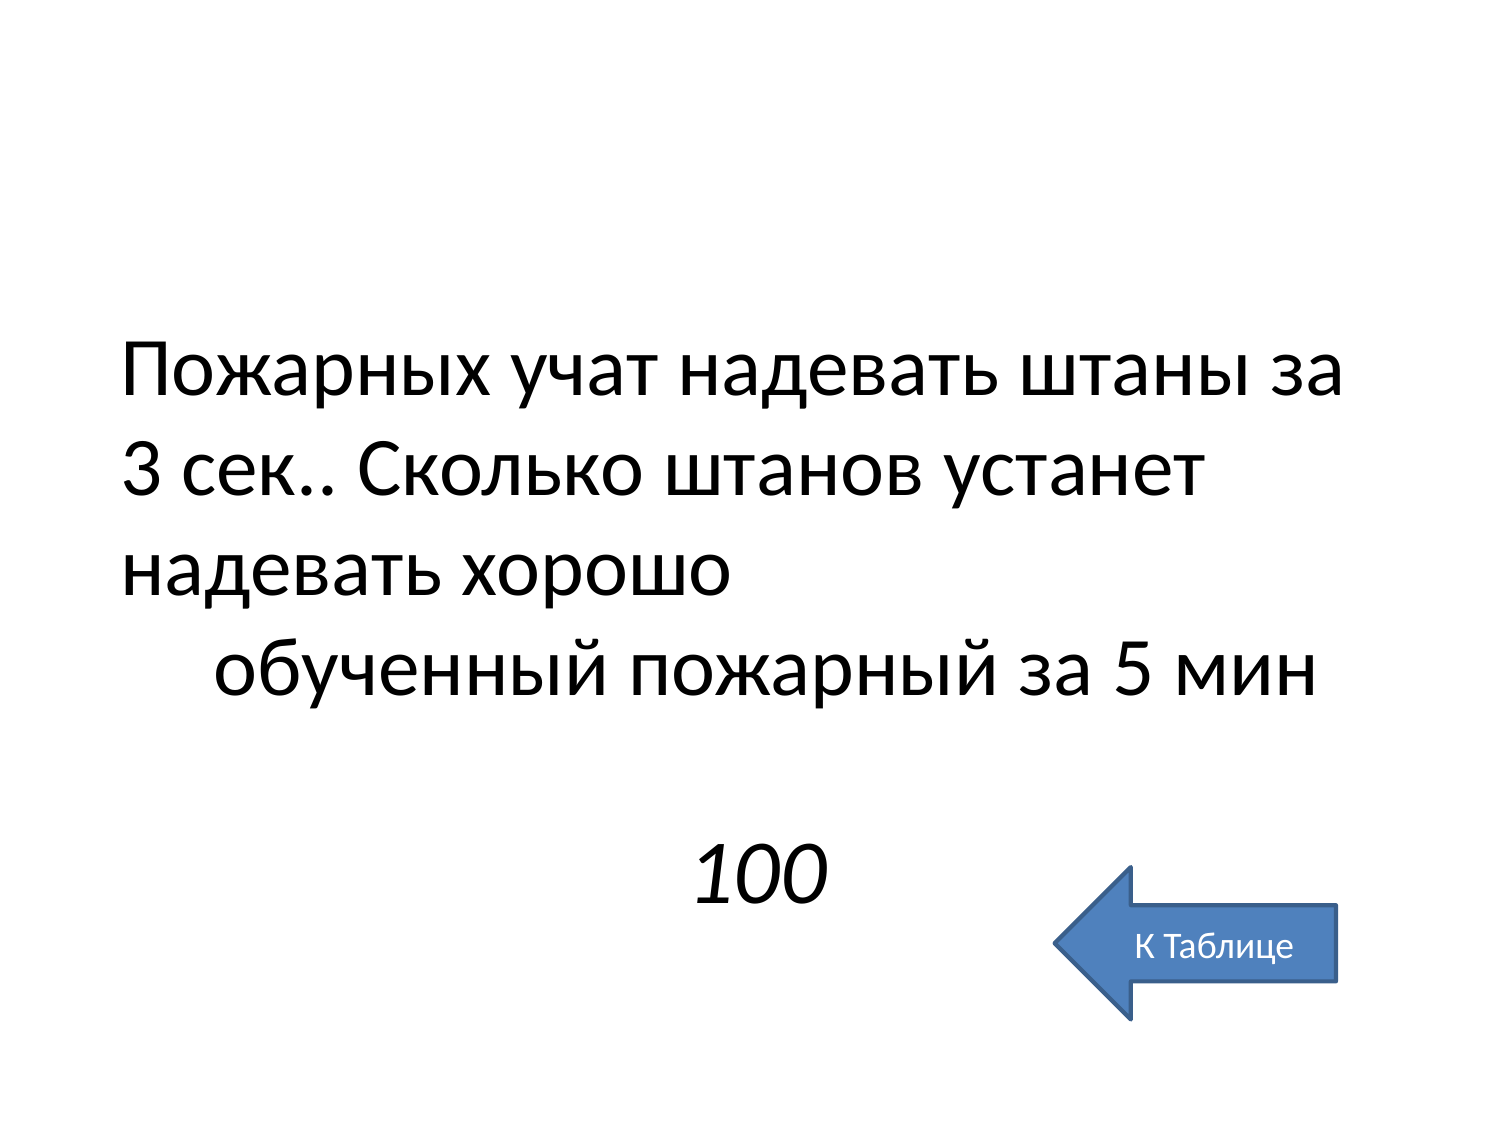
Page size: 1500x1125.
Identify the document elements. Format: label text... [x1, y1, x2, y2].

text_box К Таблице [1052, 865, 1339, 1022]
title 100 [82, 773, 1432, 961]
text_box Пожарных учат надевать штаны за 3 сек.. Сколько штанов устанет надевать хорошо обученный пожарный за 5 мин [105, 304, 1407, 720]
